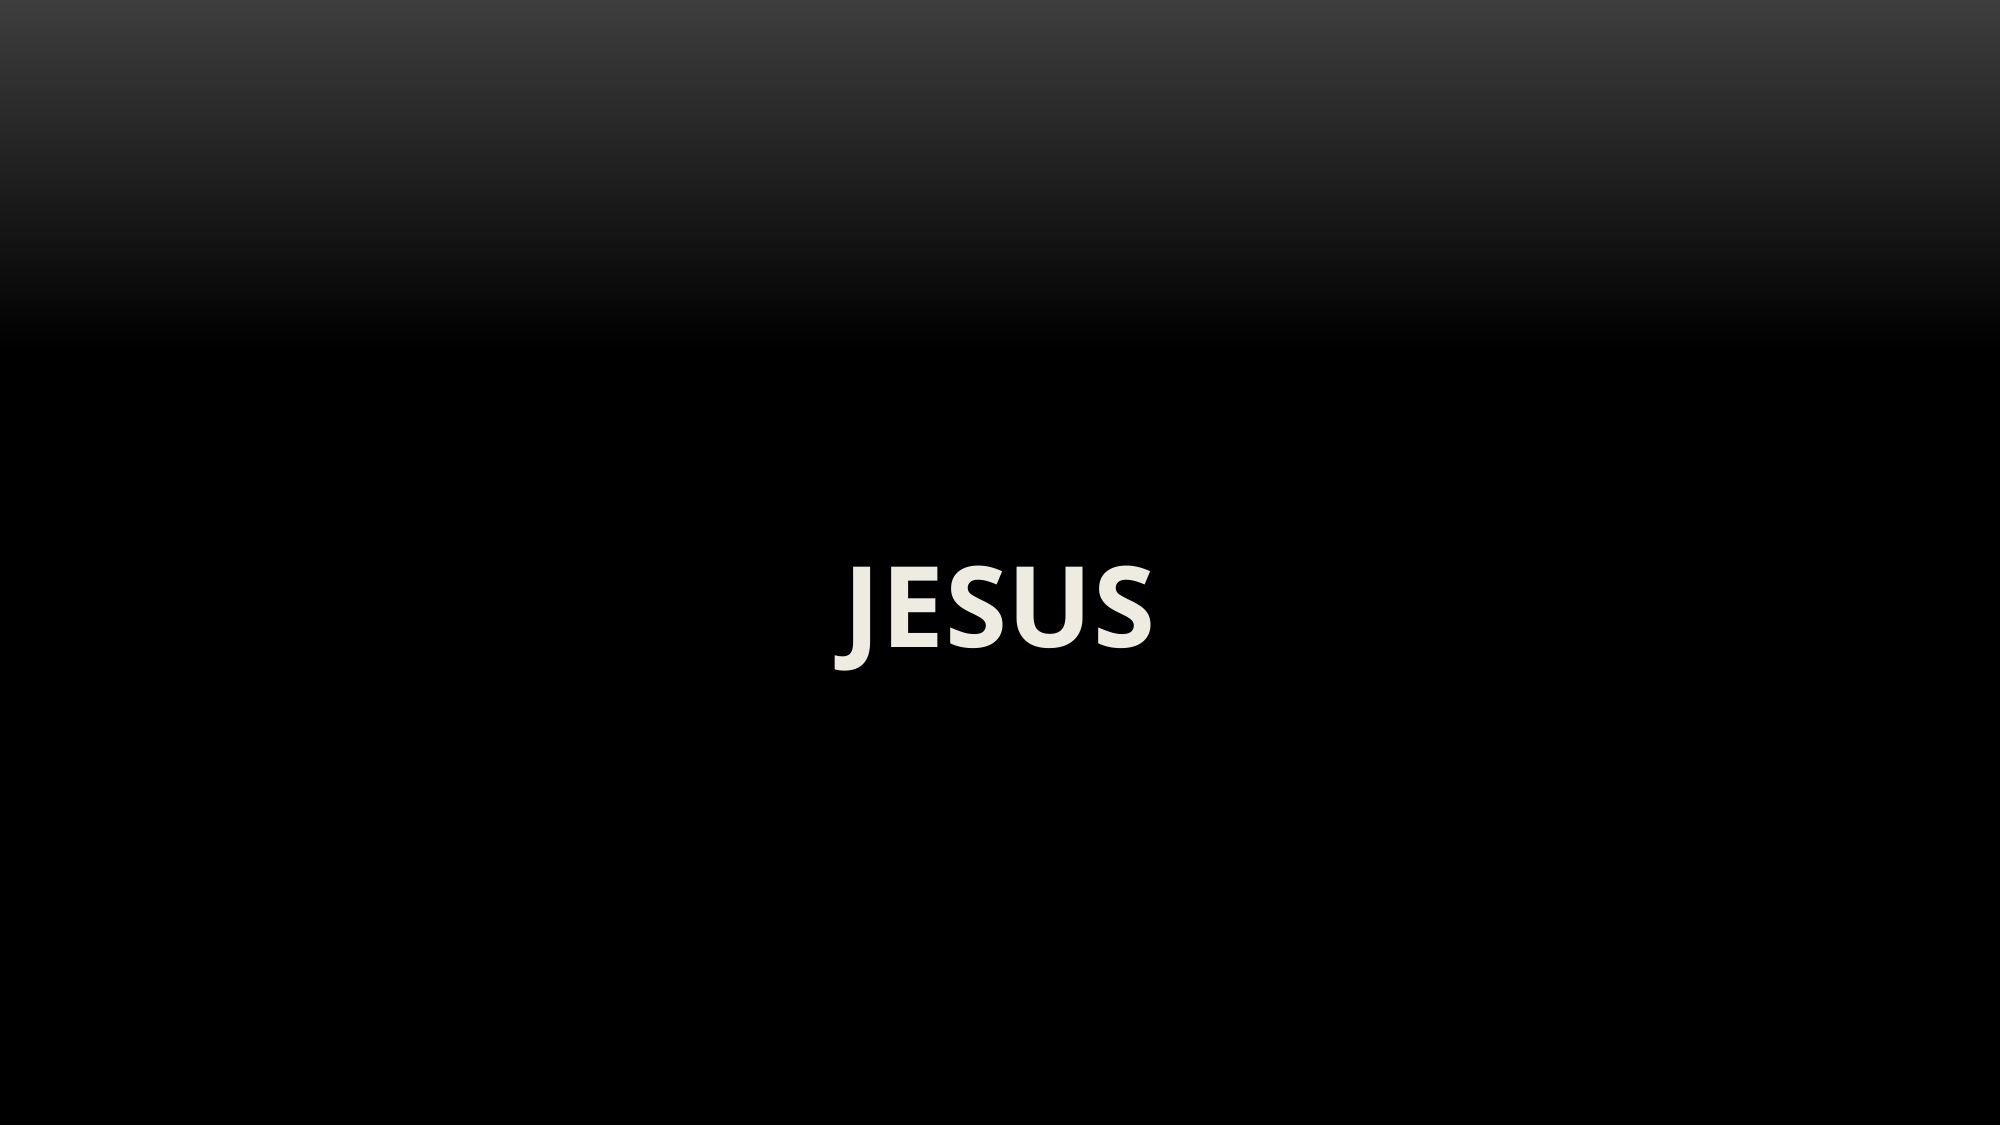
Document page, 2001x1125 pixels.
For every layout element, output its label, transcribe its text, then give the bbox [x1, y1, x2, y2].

list JESUS [137, 439, 1863, 767]
